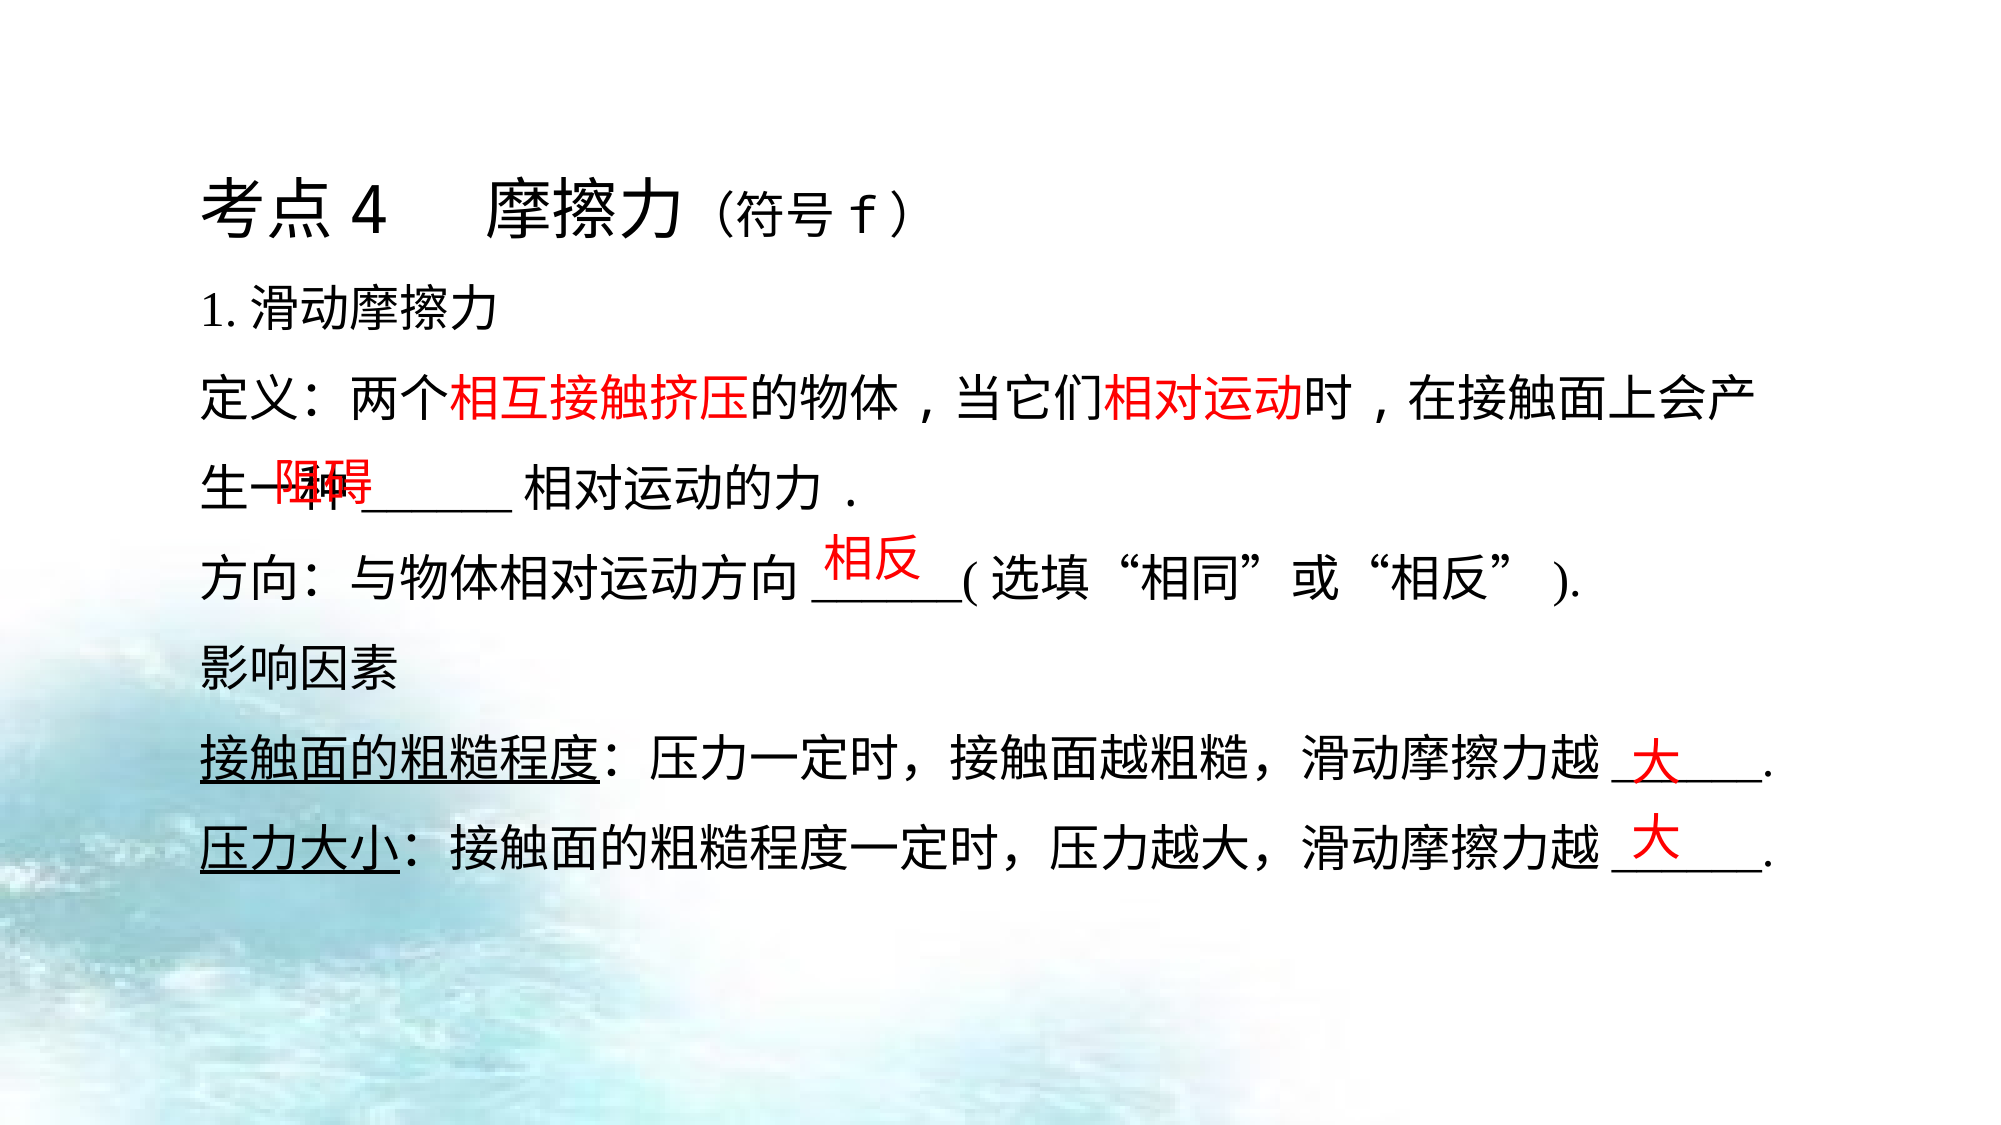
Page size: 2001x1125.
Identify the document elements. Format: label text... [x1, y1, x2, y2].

text_box 大 [1617, 798, 1795, 874]
text_box 考点4 摩擦力（符号f） 1.滑动摩擦力 定义：两个相互接触挤压的物体,当它们相对运动时,在接触面上会产生一种______相对运动的力. 方向：与物体相对运动方向______(选填“相同”或“相反”). 影响因素 接触面的粗糙程度：压力一定时，接触面越粗糙，滑动摩擦力越______. 压力大小：接触面的粗糙程度一定时，压力越大，滑动摩擦力越______. [185, 118, 1816, 884]
text_box 相反 [808, 518, 987, 594]
text_box 大 [1617, 722, 1795, 798]
text_box 阻碍 [258, 443, 436, 518]
picture [0, 0, 2001, 1125]
